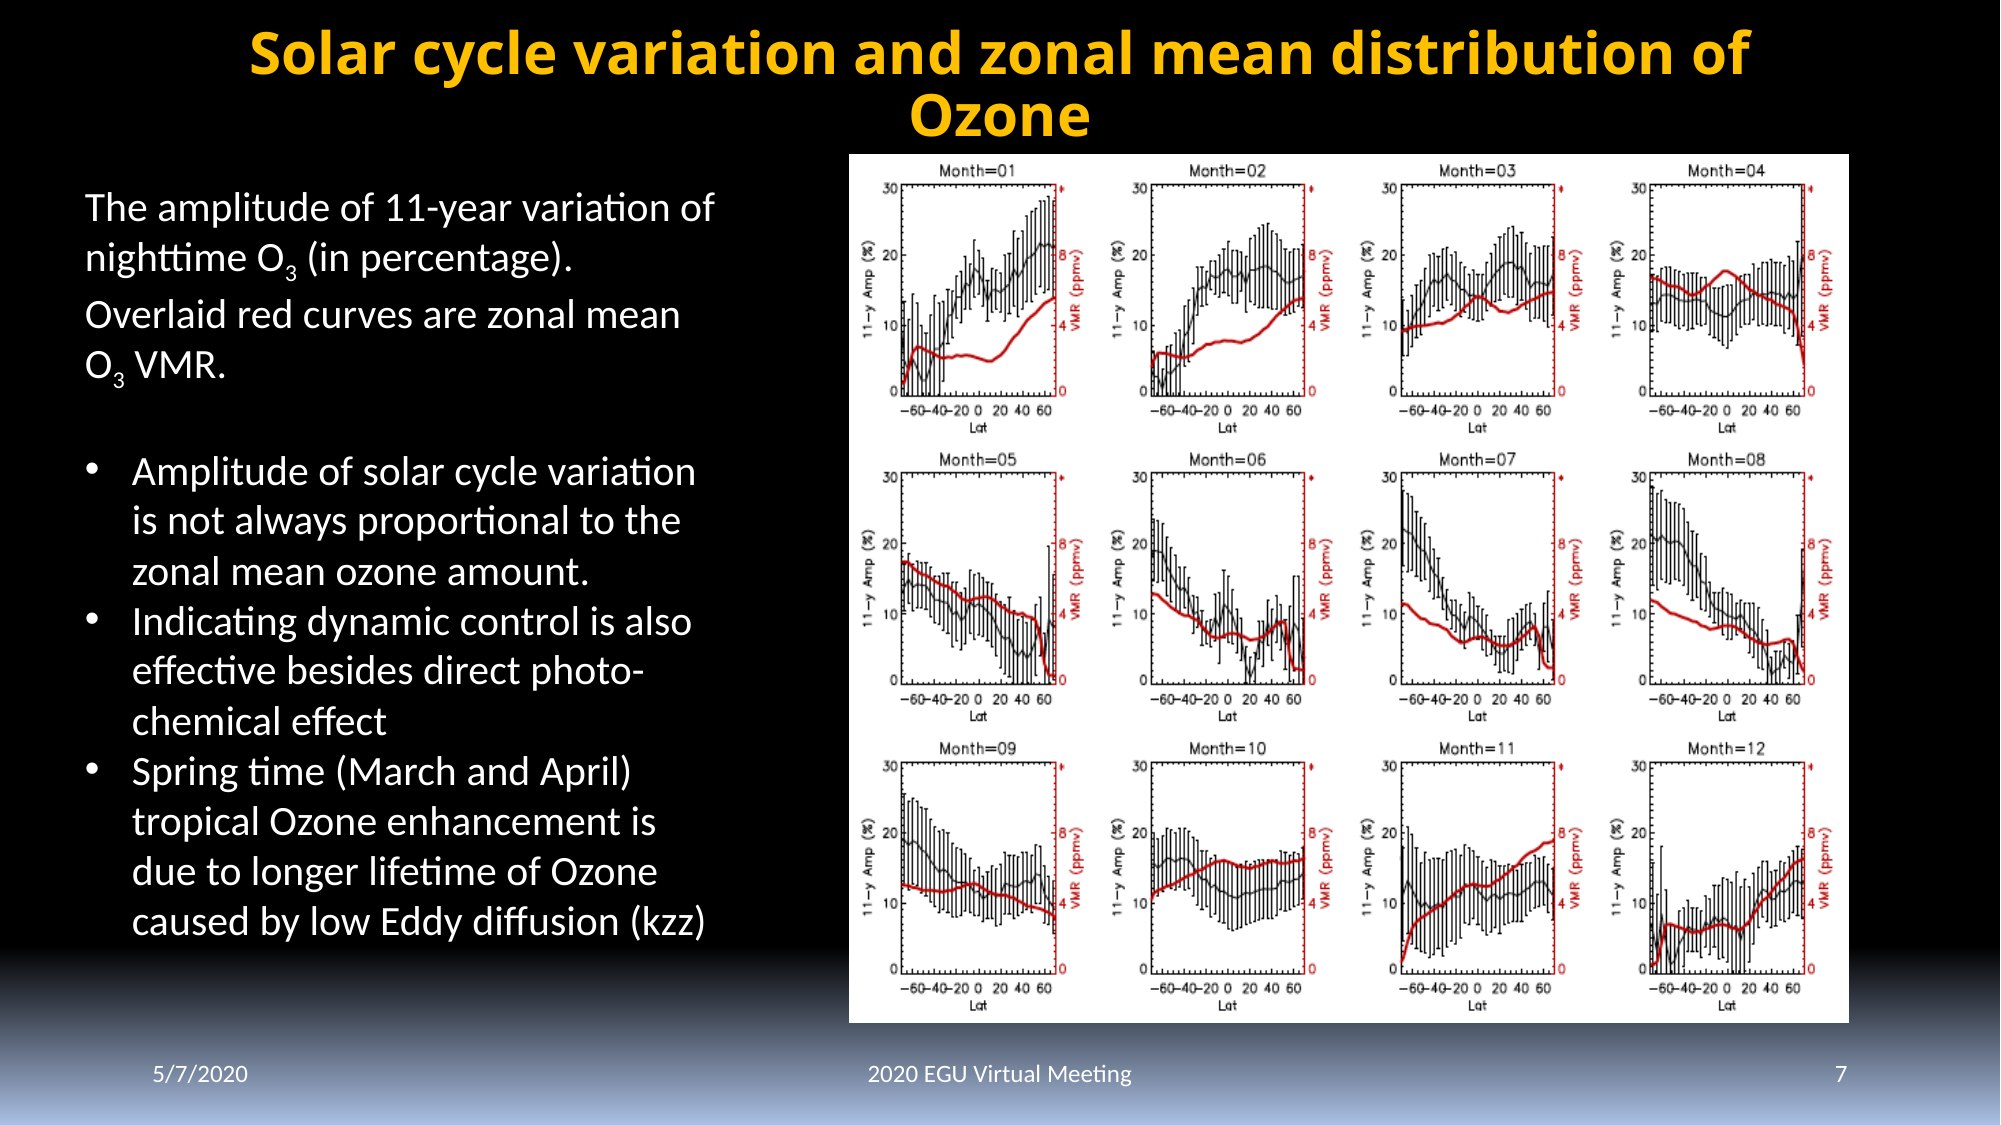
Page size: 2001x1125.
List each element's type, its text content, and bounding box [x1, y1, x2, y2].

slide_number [137, 1042, 588, 1103]
footer 2020 EGU Virtual Meeting [662, 1042, 1338, 1103]
title Solar cycle variation and zonal mean distribution of Ozone [137, 0, 1863, 196]
text_box The amplitude of 11-year variation of nighttime O3 (in percentage). Overlaid red curves are zonal mean O3 VMR. Amplitude of solar cycle variation is not always proportional to the zonal mean ozone amount. Indicating dynamic control is also effective besides direct photo-chemical effect Spring time (March and April) tropical Ozone enhancement is due to longer lifetime of Ozone caused by low Eddy diffusion (kzz) [70, 172, 733, 996]
slide_number 7 [1412, 1042, 1863, 1103]
picture [849, 154, 1849, 1023]
